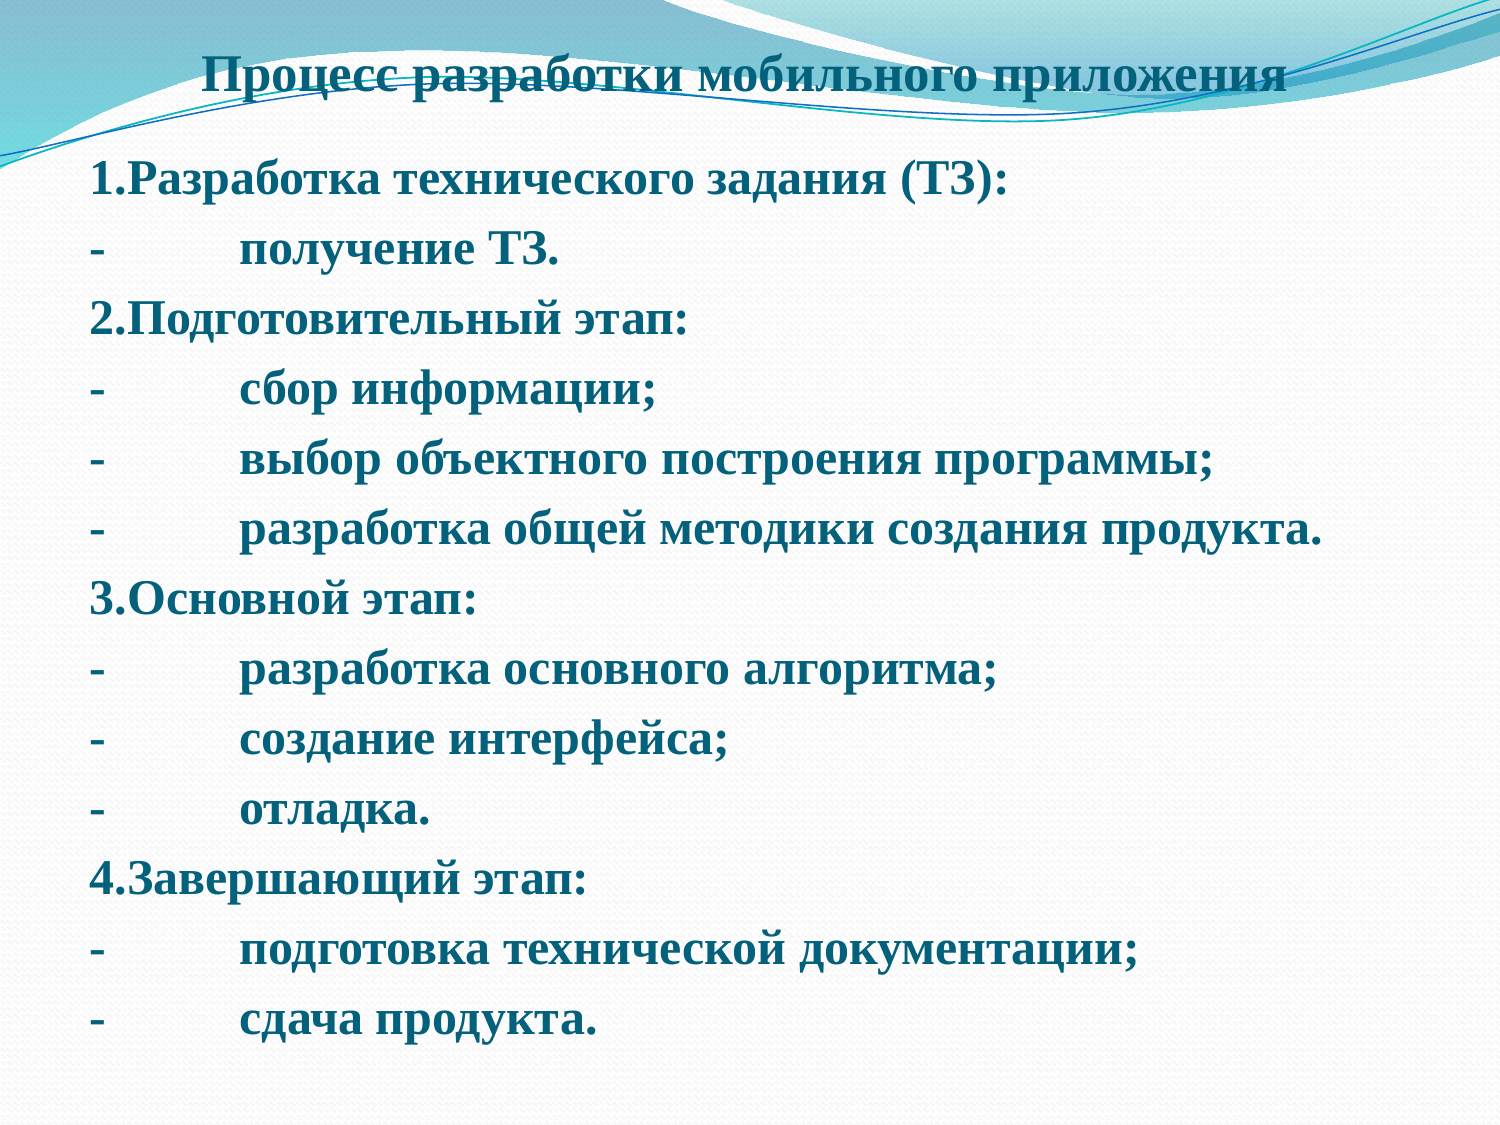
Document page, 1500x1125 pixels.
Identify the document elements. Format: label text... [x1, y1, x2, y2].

list 1.Разработка технического задания (ТЗ): - получение ТЗ. 2.Подготовительный этап: - сбор информации; - выбор объектного построения программы; - разработка общей методики создания продукта. 3.Основной этап: - разработка основного алгоритма; - создание интерфейса; - отладка. 4.Завершающий этап: - подготовка технической документации; - сдача продукта. [75, 137, 1471, 1083]
title Процесс разработки мобильного приложения [76, 30, 1427, 102]
